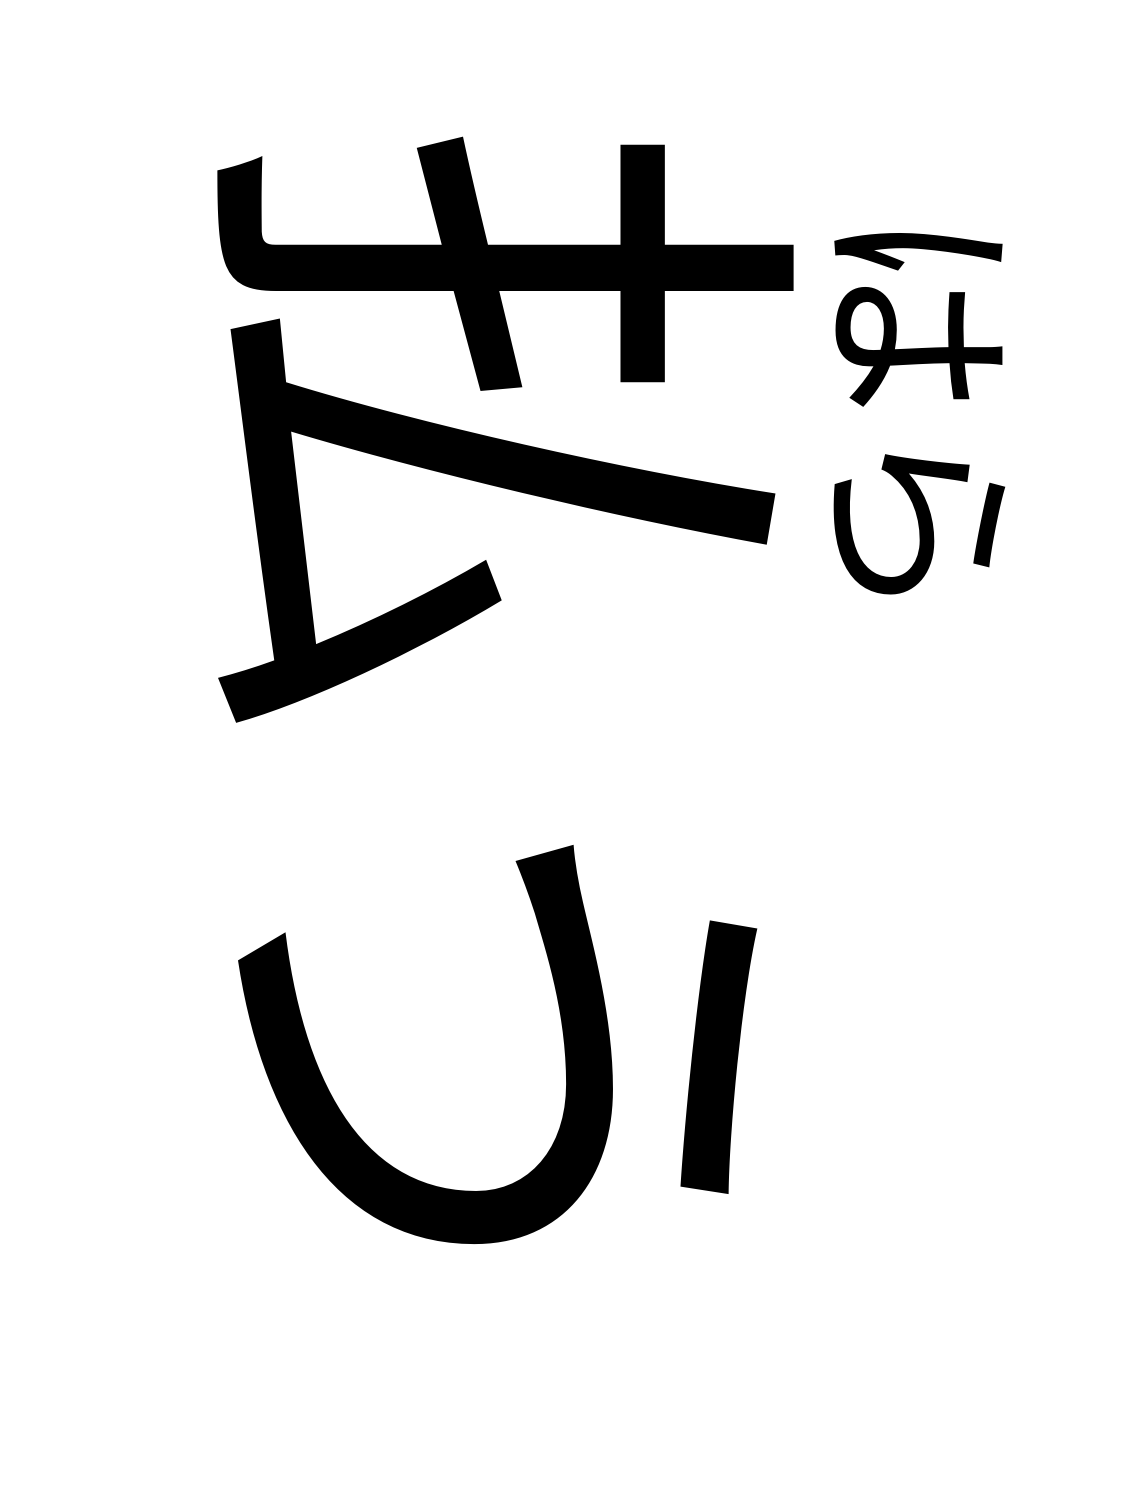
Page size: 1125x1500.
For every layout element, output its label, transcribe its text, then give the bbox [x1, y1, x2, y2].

text_box 払う [135, 116, 894, 1384]
text_box はら [775, 194, 1058, 1341]
